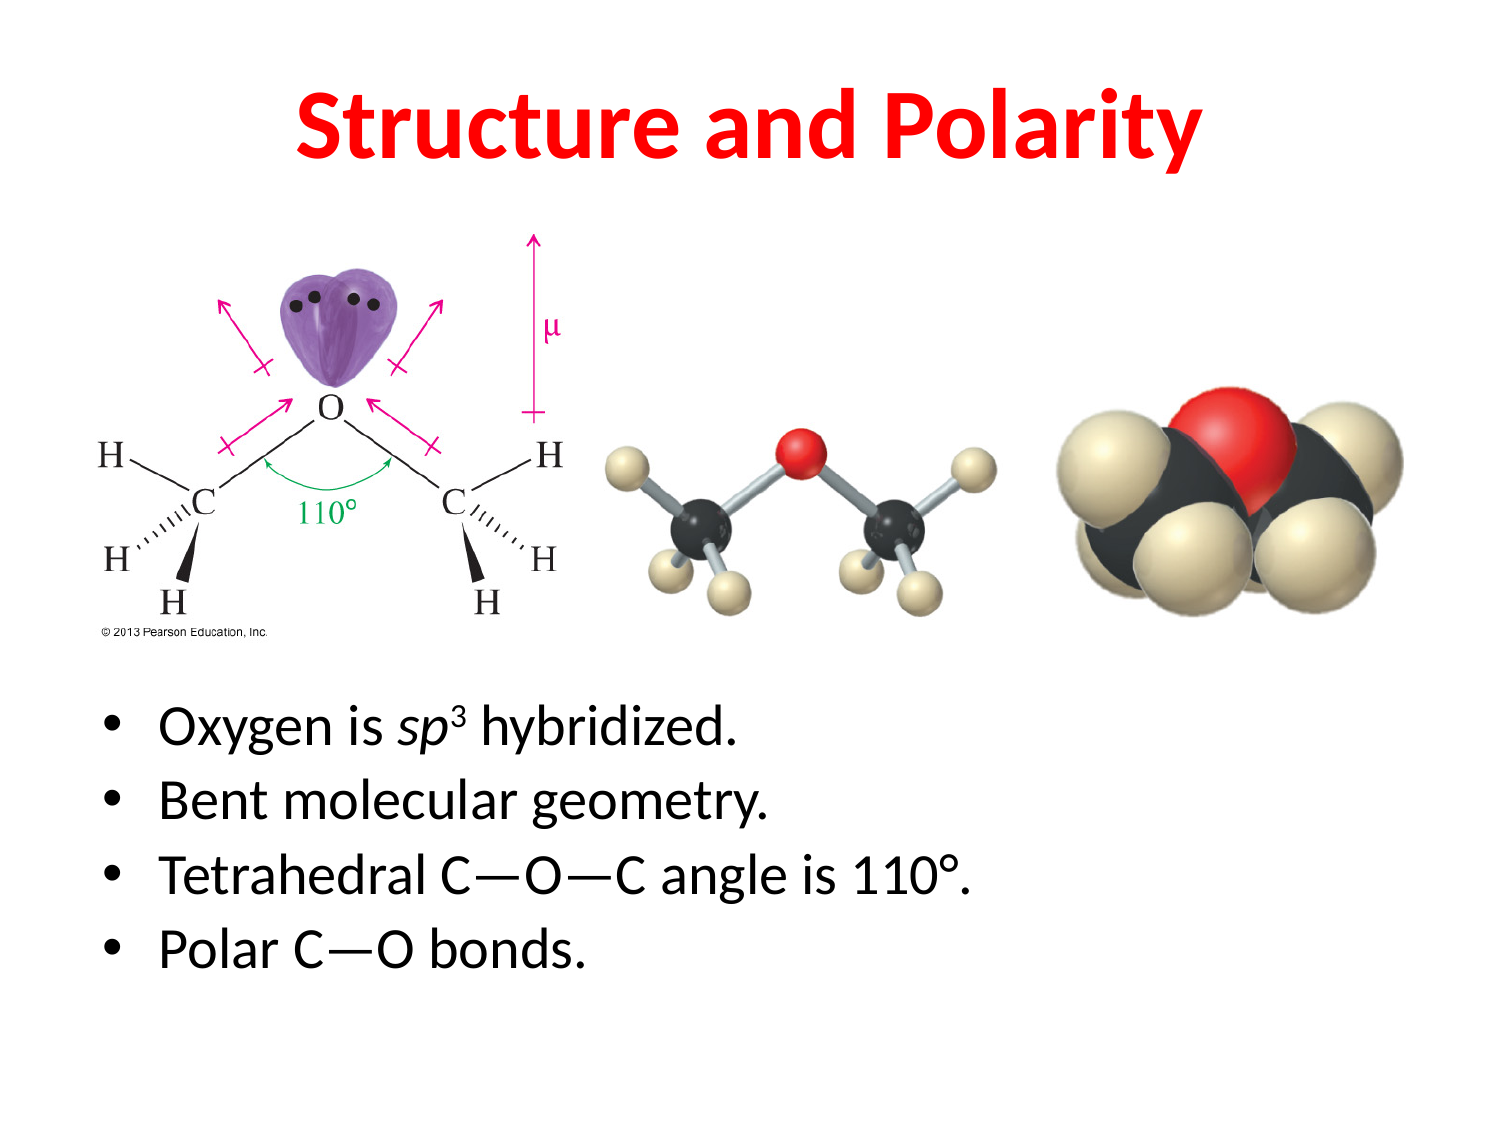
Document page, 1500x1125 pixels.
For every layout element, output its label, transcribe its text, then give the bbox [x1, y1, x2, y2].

title Structure and Polarity [112, 24, 1388, 213]
text_box Oxygen is sp3 hybridized. Bent molecular geometry. Tetrahedral C—O—C angle is 110°. Polar C—O bonds. [87, 687, 1413, 1000]
picture [87, 224, 1413, 648]
